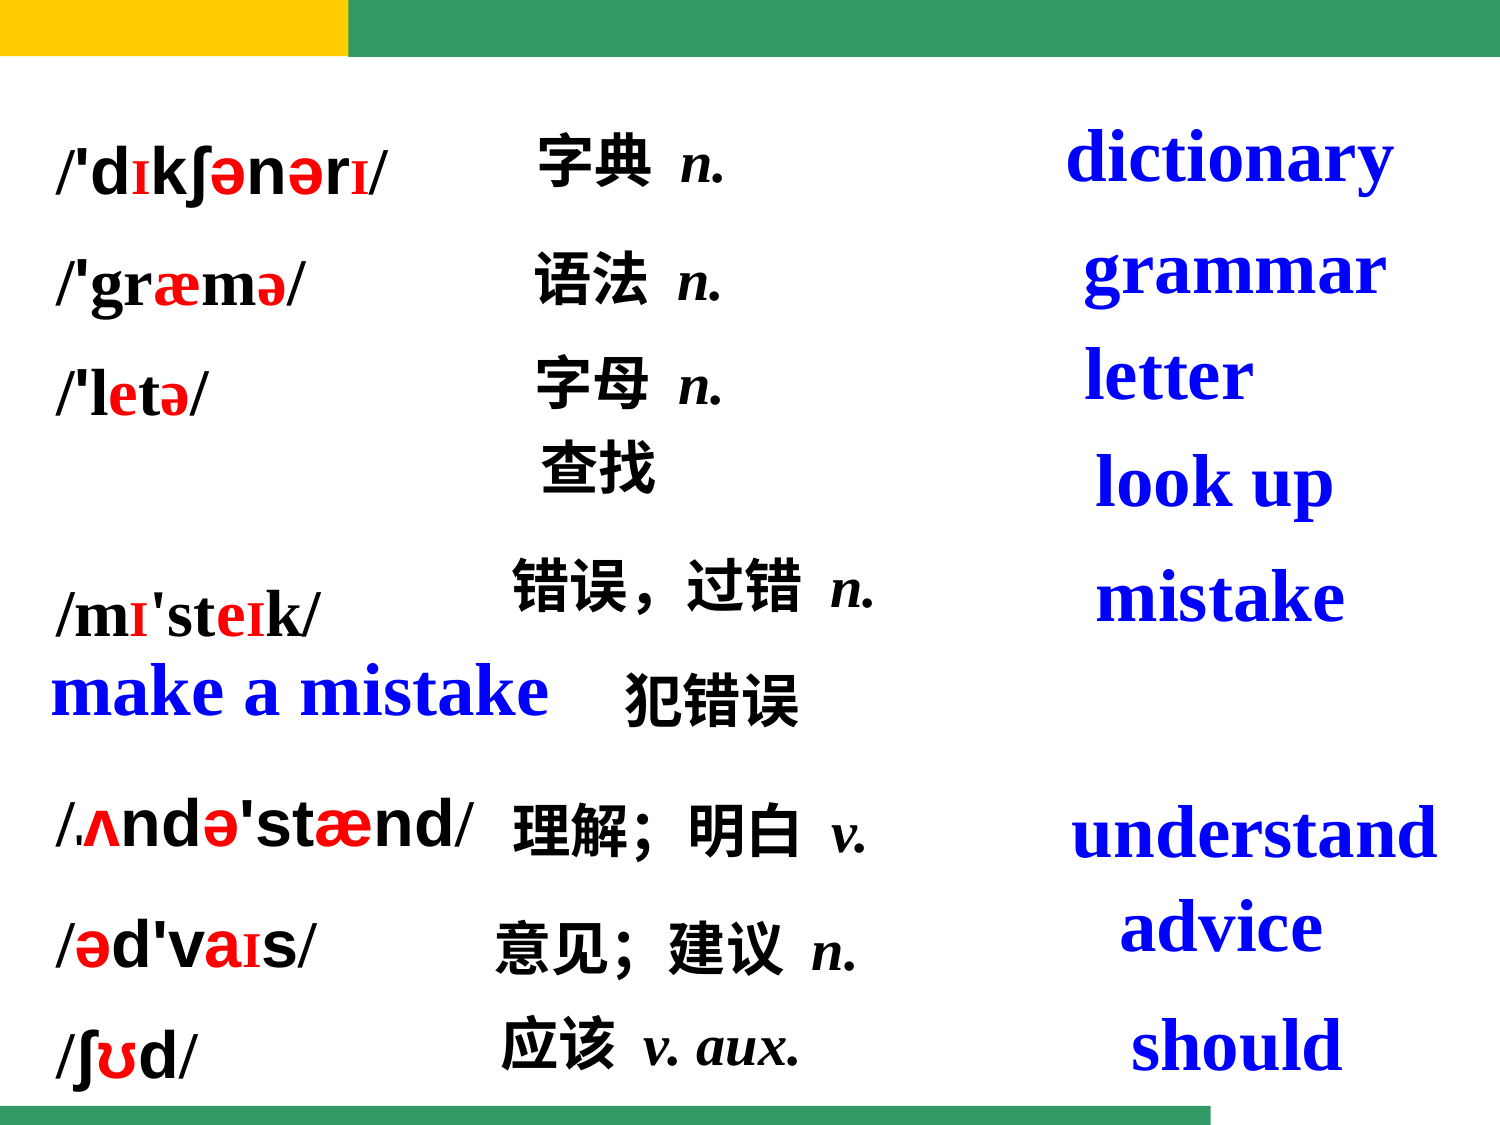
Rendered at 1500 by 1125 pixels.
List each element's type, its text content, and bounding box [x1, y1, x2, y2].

text_box /'dIkʃənərI/ /'græmə/ /'letə/ /mI'steIk/ /'ʌndə'stænd/ /əd'vaIs/ /ʃʊd/ [41, 90, 550, 632]
text_box 理解；明白 v. [497, 786, 884, 872]
text_box letter [1069, 317, 1270, 423]
text_box 应该 v. aux. [485, 999, 817, 1085]
text_box make a mistake [35, 632, 566, 738]
text_box 犯错误 [610, 656, 815, 741]
text_box dictionary [1051, 99, 1410, 205]
text_box 查找 [526, 423, 673, 509]
text_box mistake [1080, 538, 1361, 644]
text_box understand [1057, 774, 1454, 880]
text_box advice [1104, 869, 1339, 975]
text_box 错误，过错 n. [496, 541, 907, 627]
text_box 语法 n. [518, 235, 740, 320]
text_box should [1116, 987, 1359, 1093]
text_box grammar [1069, 210, 1403, 316]
text_box 意见；建议 n. [478, 904, 1034, 990]
text_box 字典 n. [521, 116, 742, 202]
text_box 字母 n. [519, 338, 741, 424]
text_box /'dIkʃənərI/ /'græmə/ /'letə/ /mI'steIk/ /'ʌndə'stænd/ /əd'vaIs/ /ʃʊd/ [41, 738, 550, 1099]
text_box look up [1080, 423, 1351, 529]
